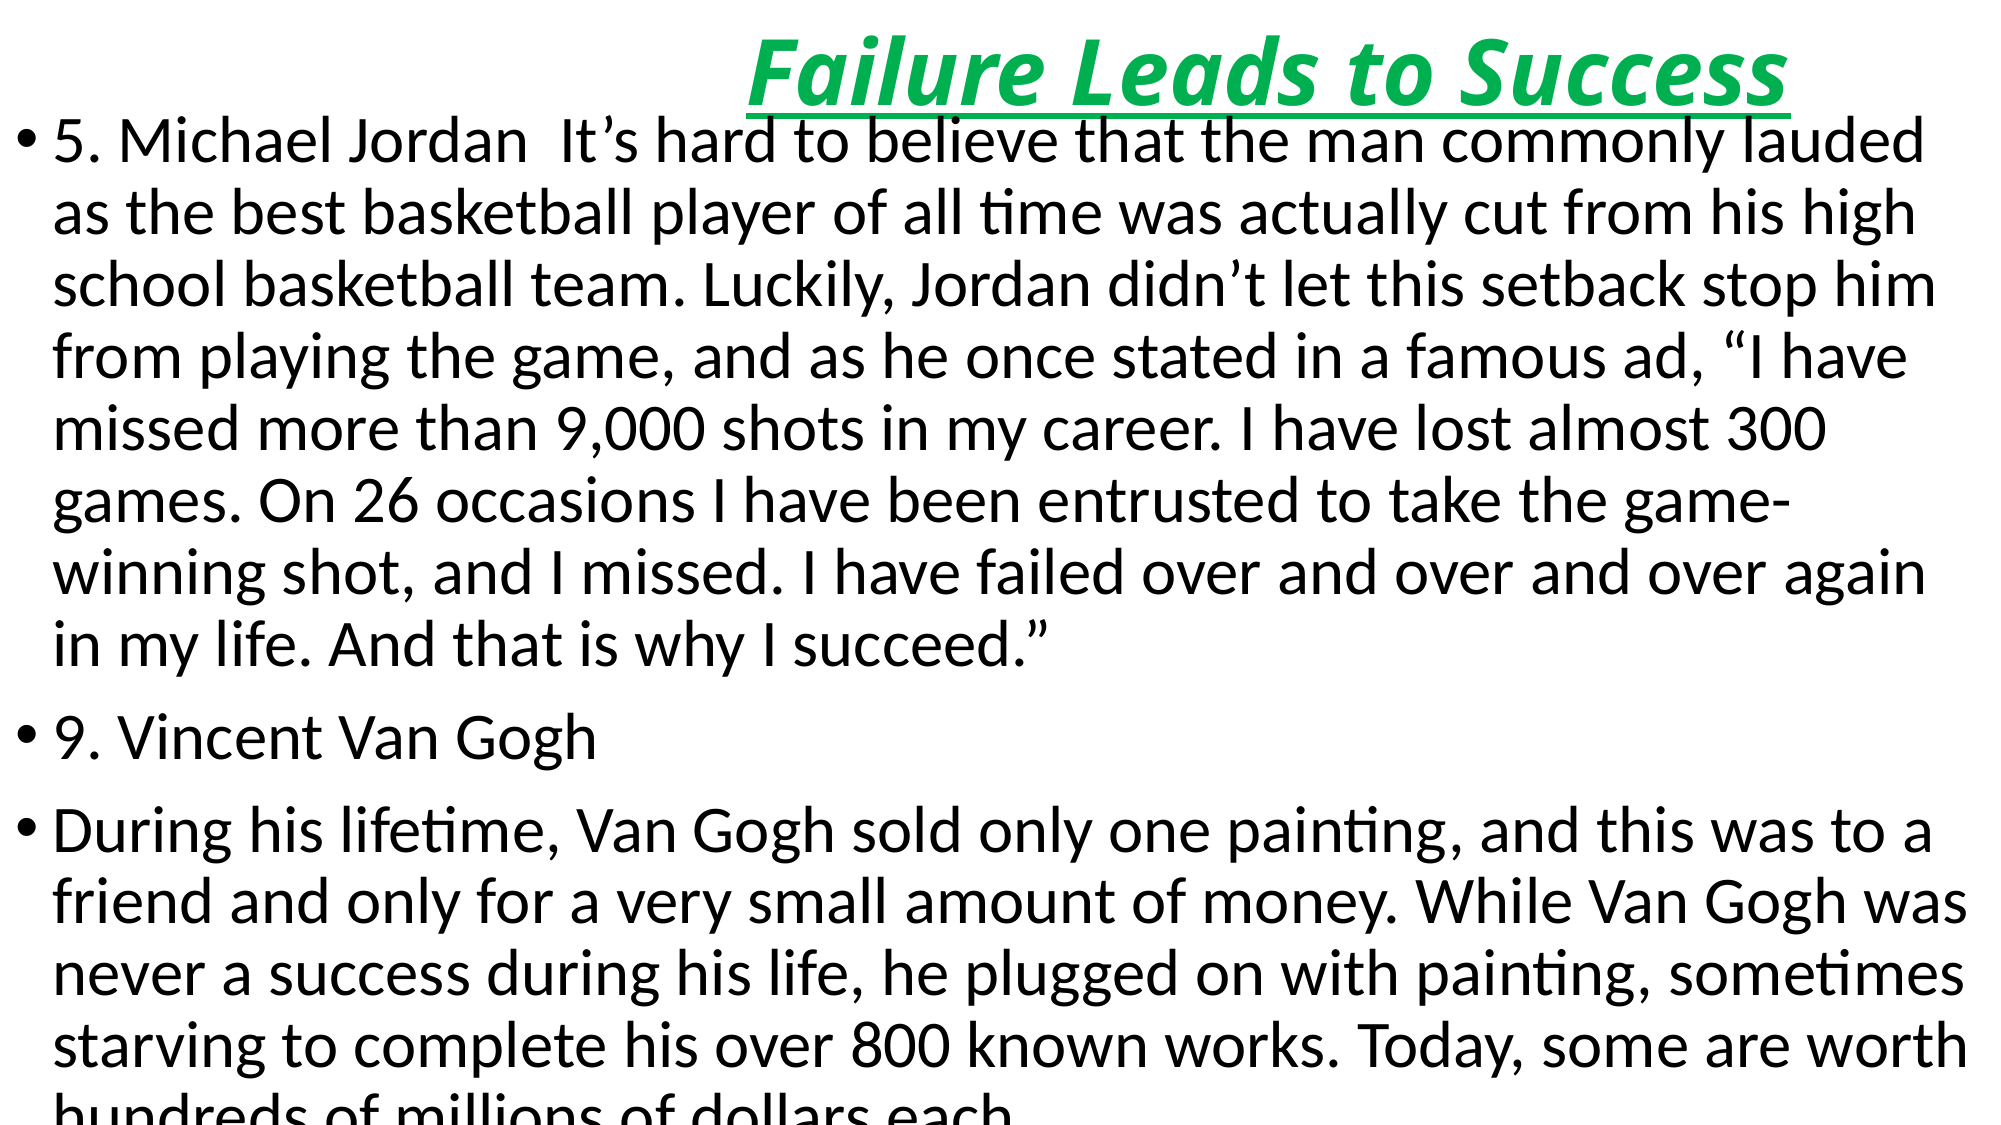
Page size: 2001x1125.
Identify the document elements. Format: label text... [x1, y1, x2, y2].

list 5. Michael Jordan It’s hard to believe that the man commonly lauded as the best basketball player of all time was actually cut from his high school basketball team. Luckily, Jordan didn’t let this setback stop him from playing the game, and as he once stated in a famous ad, “I have missed more than 9,000 shots in my career. I have lost almost 300 games. On 26 occasions I have been entrusted to take the game-winning shot, and I missed. I have failed over and over and over again in my life. And that is why I succeed.” 9. Vincent Van Gogh During his lifetime, Van Gogh sold only one painting, and this was to a friend and only for a very small amount of money. While Van Gogh was never a success during his life, he plugged on with painting, sometimes starving to complete his over 800 known works. Today, some are worth hundreds of millions of dollars each. [0, 97, 2000, 1125]
title Failure Leads to Success [137, 0, 1863, 97]
